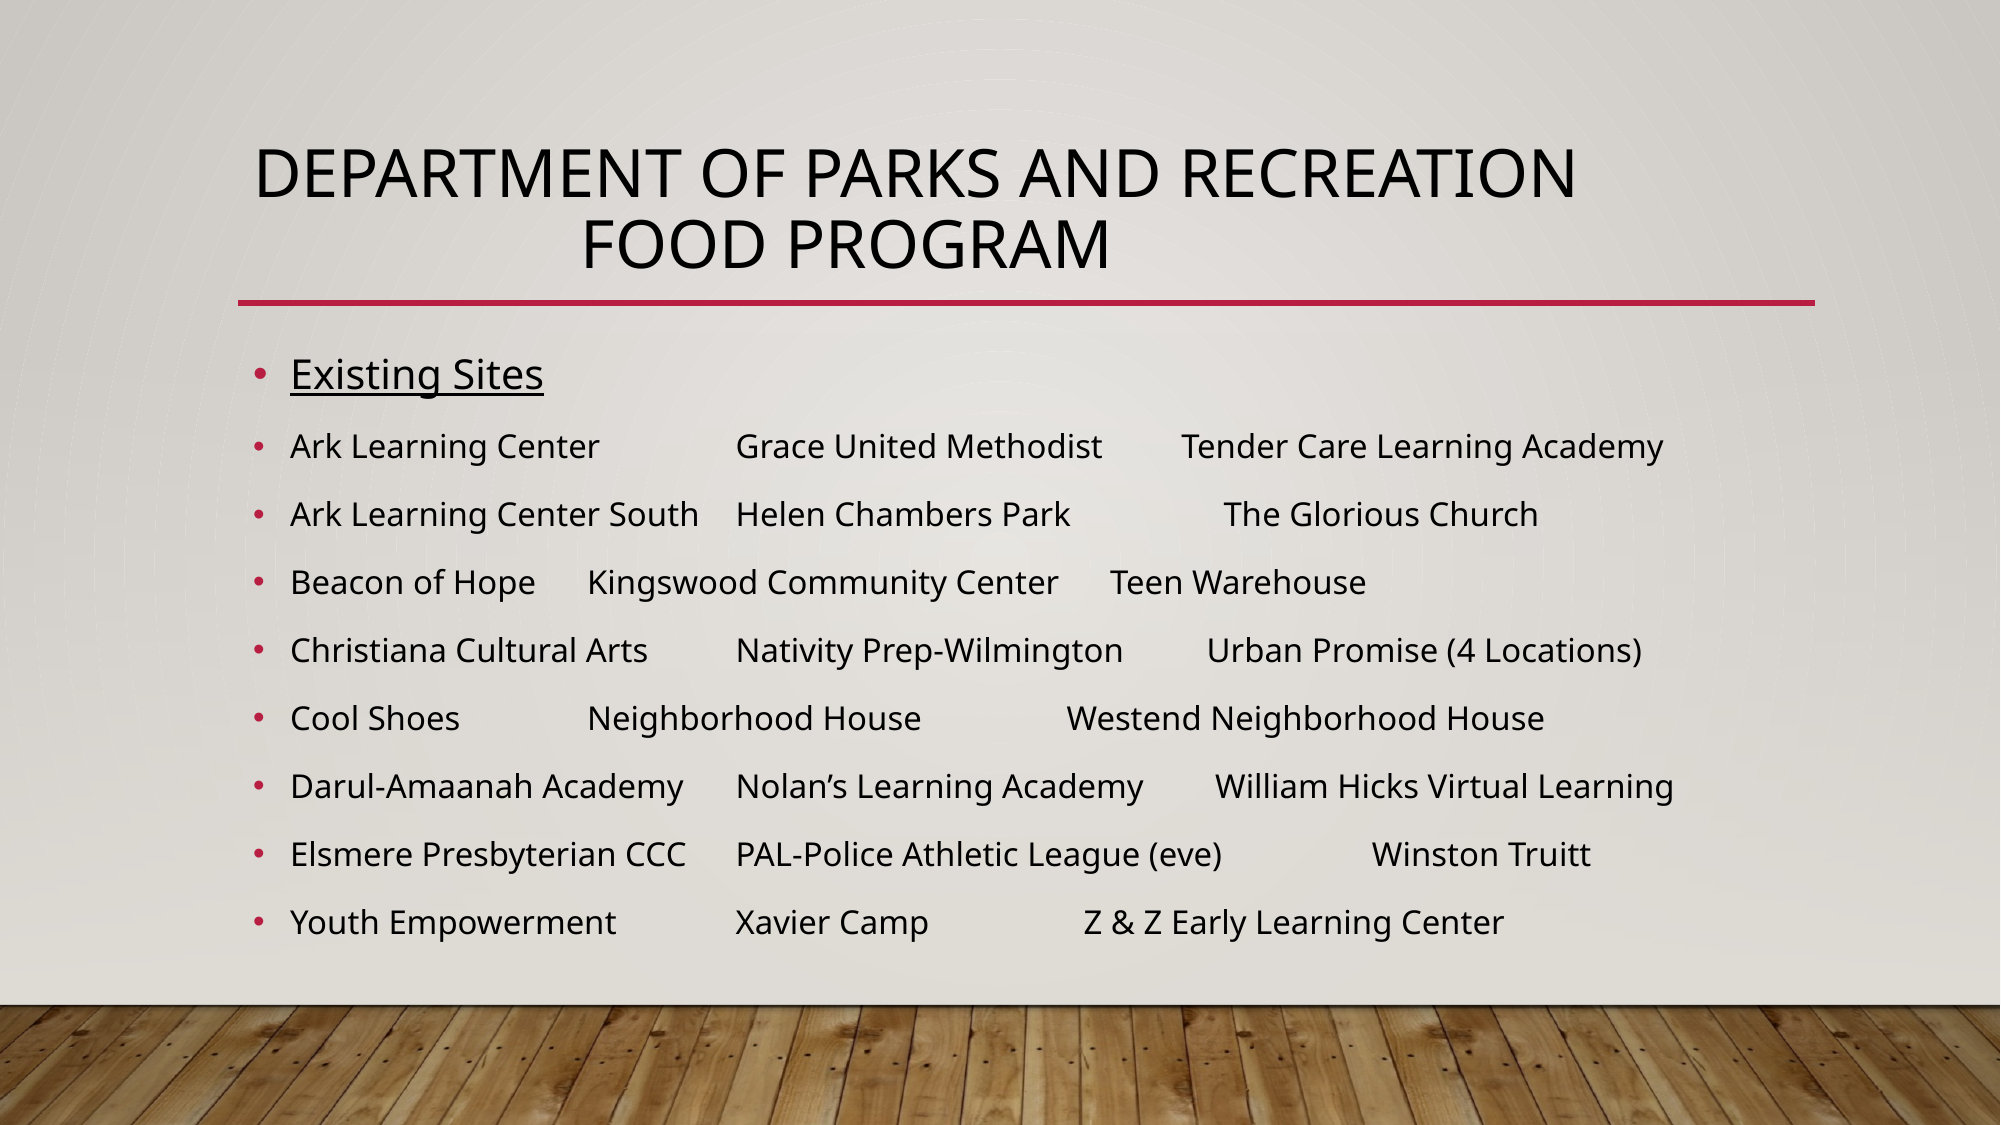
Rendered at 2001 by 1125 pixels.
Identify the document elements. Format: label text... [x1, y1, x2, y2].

list Existing Sites Ark Learning Center Grace United Methodist Tender Care Learning Academy Ark Learning Center South Helen Chambers Park The Glorious Church Beacon of Hope Kingswood Community Center Teen Warehouse Christiana Cultural Arts Nativity Prep-Wilmington Urban Promise (4 Locations) Cool Shoes Neighborhood House Westend Neighborhood House Darul-Amaanah Academy Nolan’s Learning Academy William Hicks Virtual Learning Elsmere Presbyterian CCC PAL-Police Athletic League (eve) Winston Truitt Youth Empowerment Xavier Camp Z & Z Early Learning Center [238, 330, 1814, 964]
picture [0, 1005, 2000, 1125]
title Department of parks and recreation Food Program [238, 131, 1814, 305]
